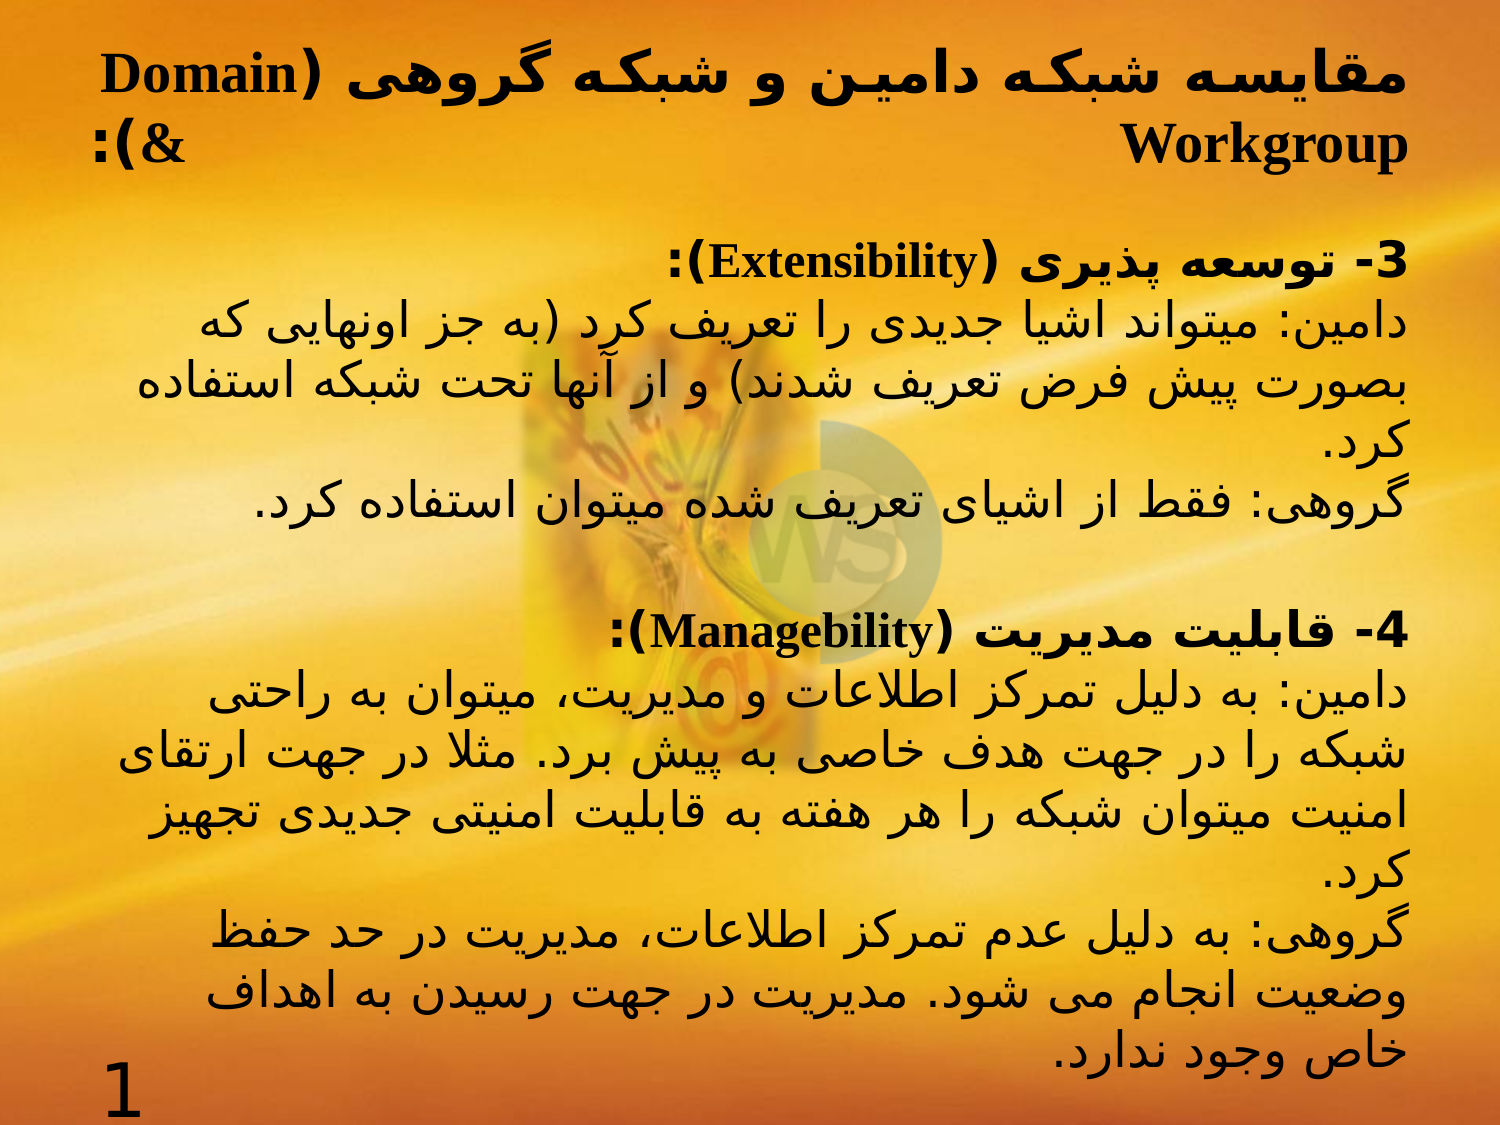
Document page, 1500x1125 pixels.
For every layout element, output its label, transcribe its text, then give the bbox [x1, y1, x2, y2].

picture [0, 0, 1500, 1125]
slide_number 15 [67, 1034, 180, 1125]
list 3- توسعه پذیری (Extensibility): دامین: میتواند اشیا جدیدی را تعریف کرد (به جز اونهایی که بصورت پیش فرض تعریف شدند) و از آنها تحت شبکه استفاده کرد. گروهی: فقط از اشیای تعریف شده میتوان استفاده کرد. 4- قابلیت مدیریت (Managebility): دامین: به دلیل تمرکز اطلاعات و مدیریت، میتوان به راحتی شبکه را در جهت هدف خاصی به پیش برد. مثلا در جهت ارتقای امنیت میتوان شبکه را هر هفته به قابلیت امنیتی جدیدی تجهیز کرد. گروهی: به دلیل عدم تمرکز اطلاعات، مدیریت در حد حفظ وضعیت انجام می شود. مدیریت در جهت رسیدن به اهداف خاص وجود ندارد. [75, 233, 1425, 963]
title مقایسه شبکه دامین و شبکه گروهی (Domain & Workgroup): [75, 45, 1425, 233]
